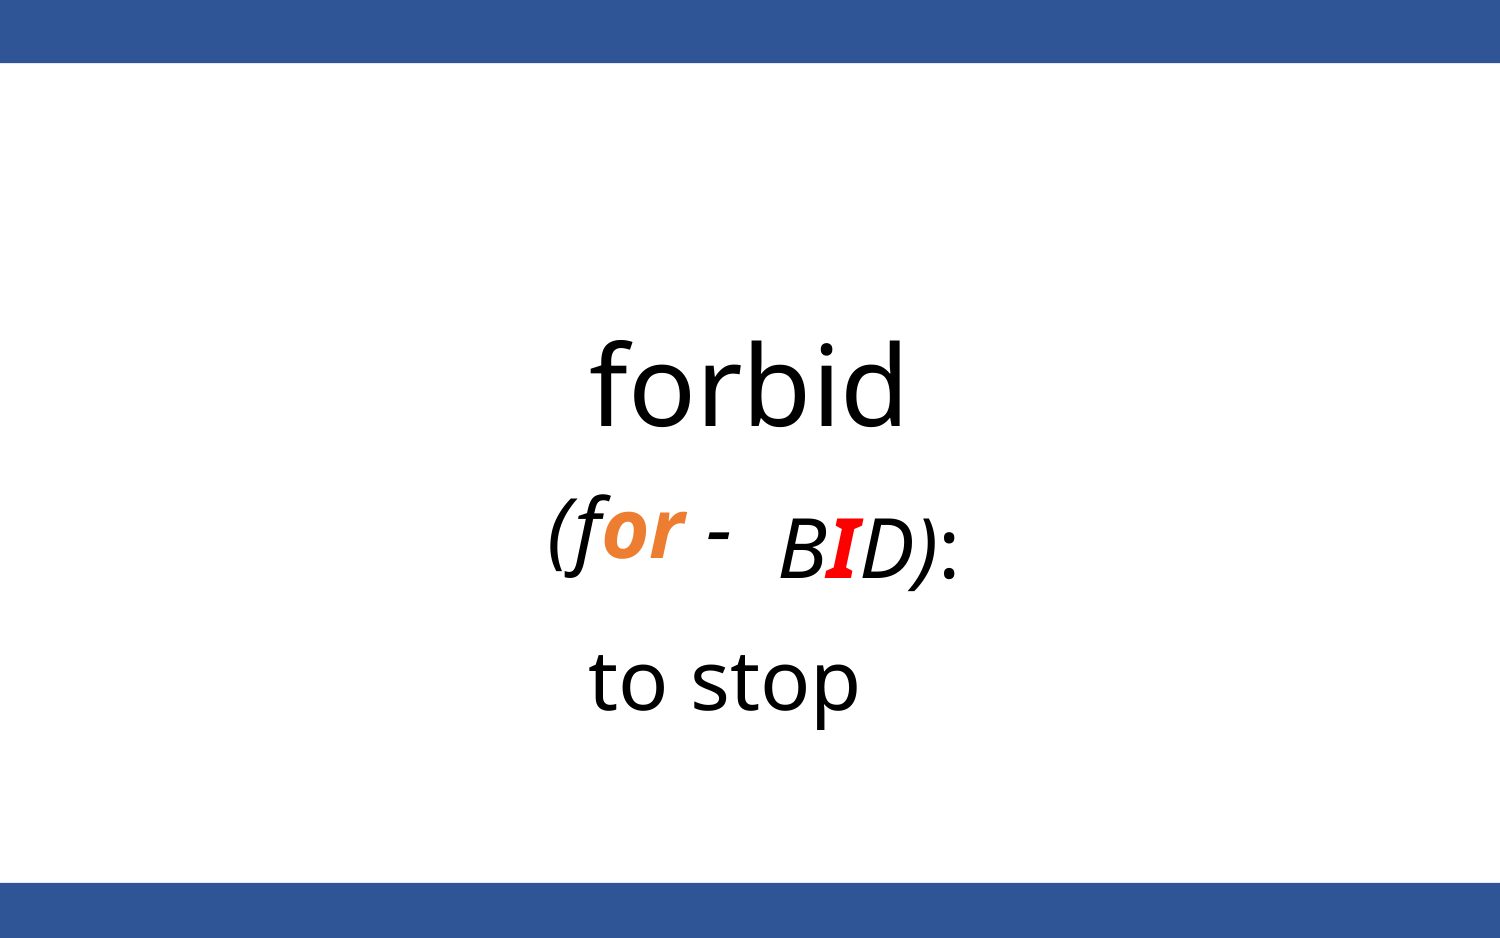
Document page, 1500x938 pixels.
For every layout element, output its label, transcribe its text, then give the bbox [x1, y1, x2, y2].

text_box [0, 882, 1500, 938]
text_box to stop [573, 620, 877, 735]
text_box [0, 0, 1500, 64]
text_box (for - [532, 467, 748, 583]
list forbid [0, 239, 1500, 459]
text_box BID): [762, 437, 977, 703]
